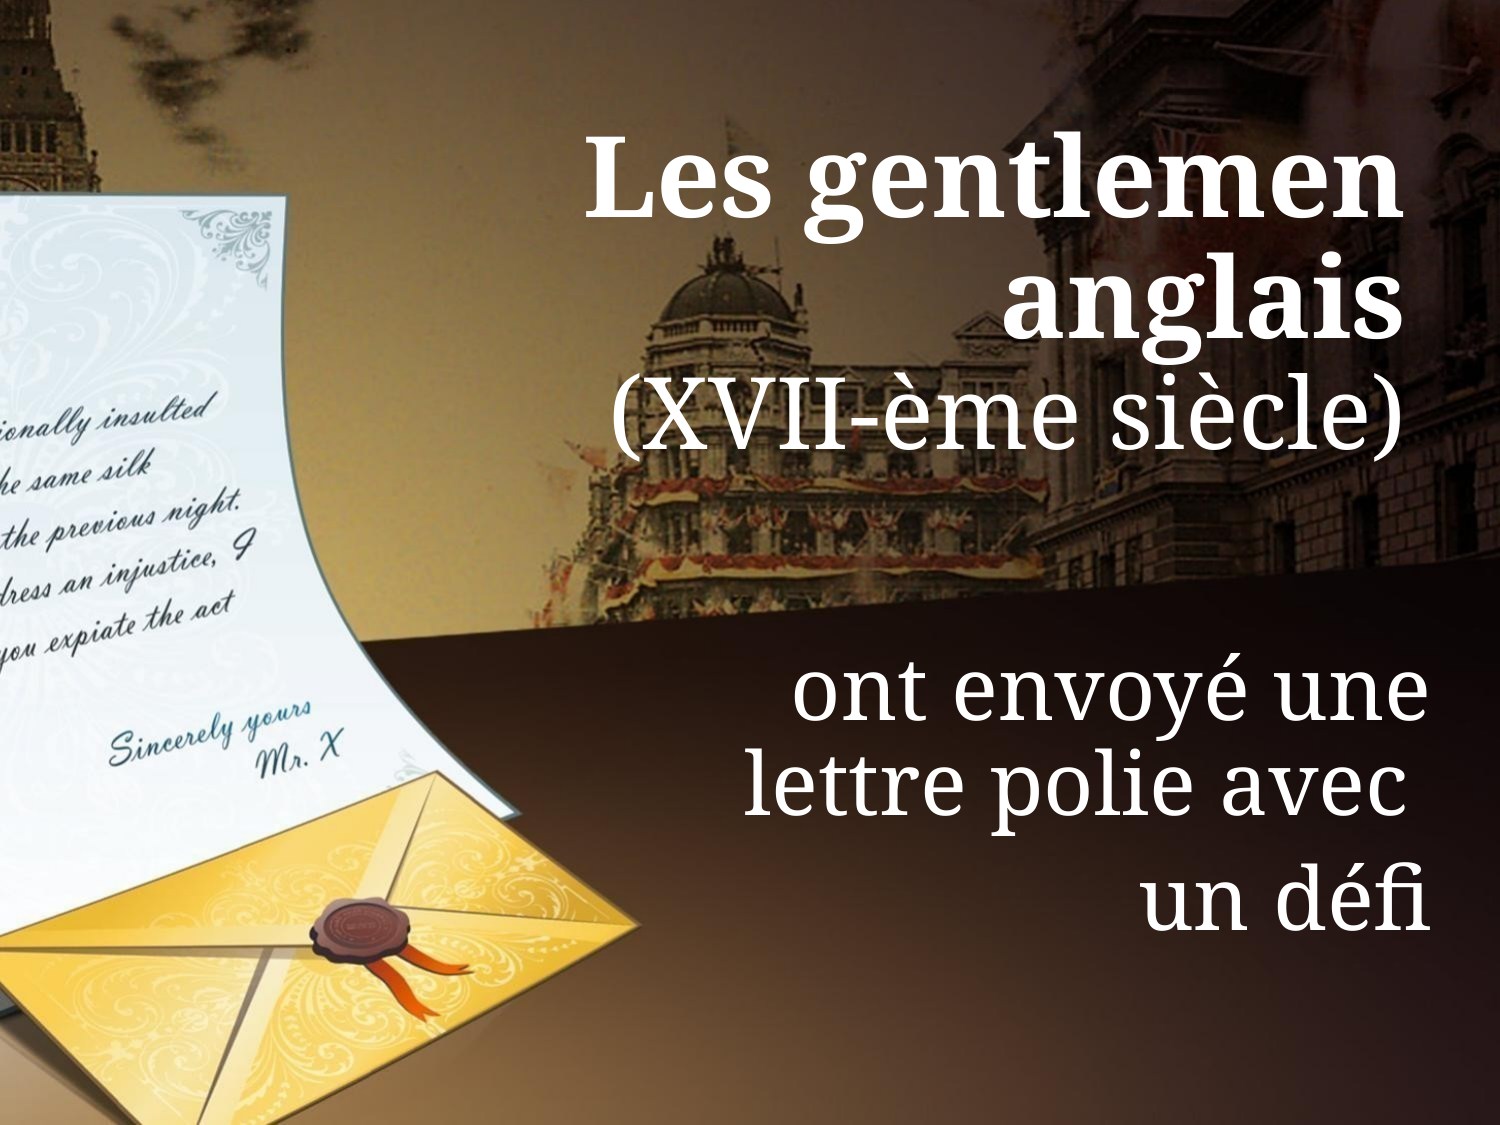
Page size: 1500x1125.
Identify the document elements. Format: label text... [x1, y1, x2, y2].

title Les gentlemen anglais (XVII-ème siècle) [289, 195, 1422, 479]
list ont envoyé une lettre polie avec un défi [608, 637, 1447, 1035]
picture [0, 0, 1500, 1125]
